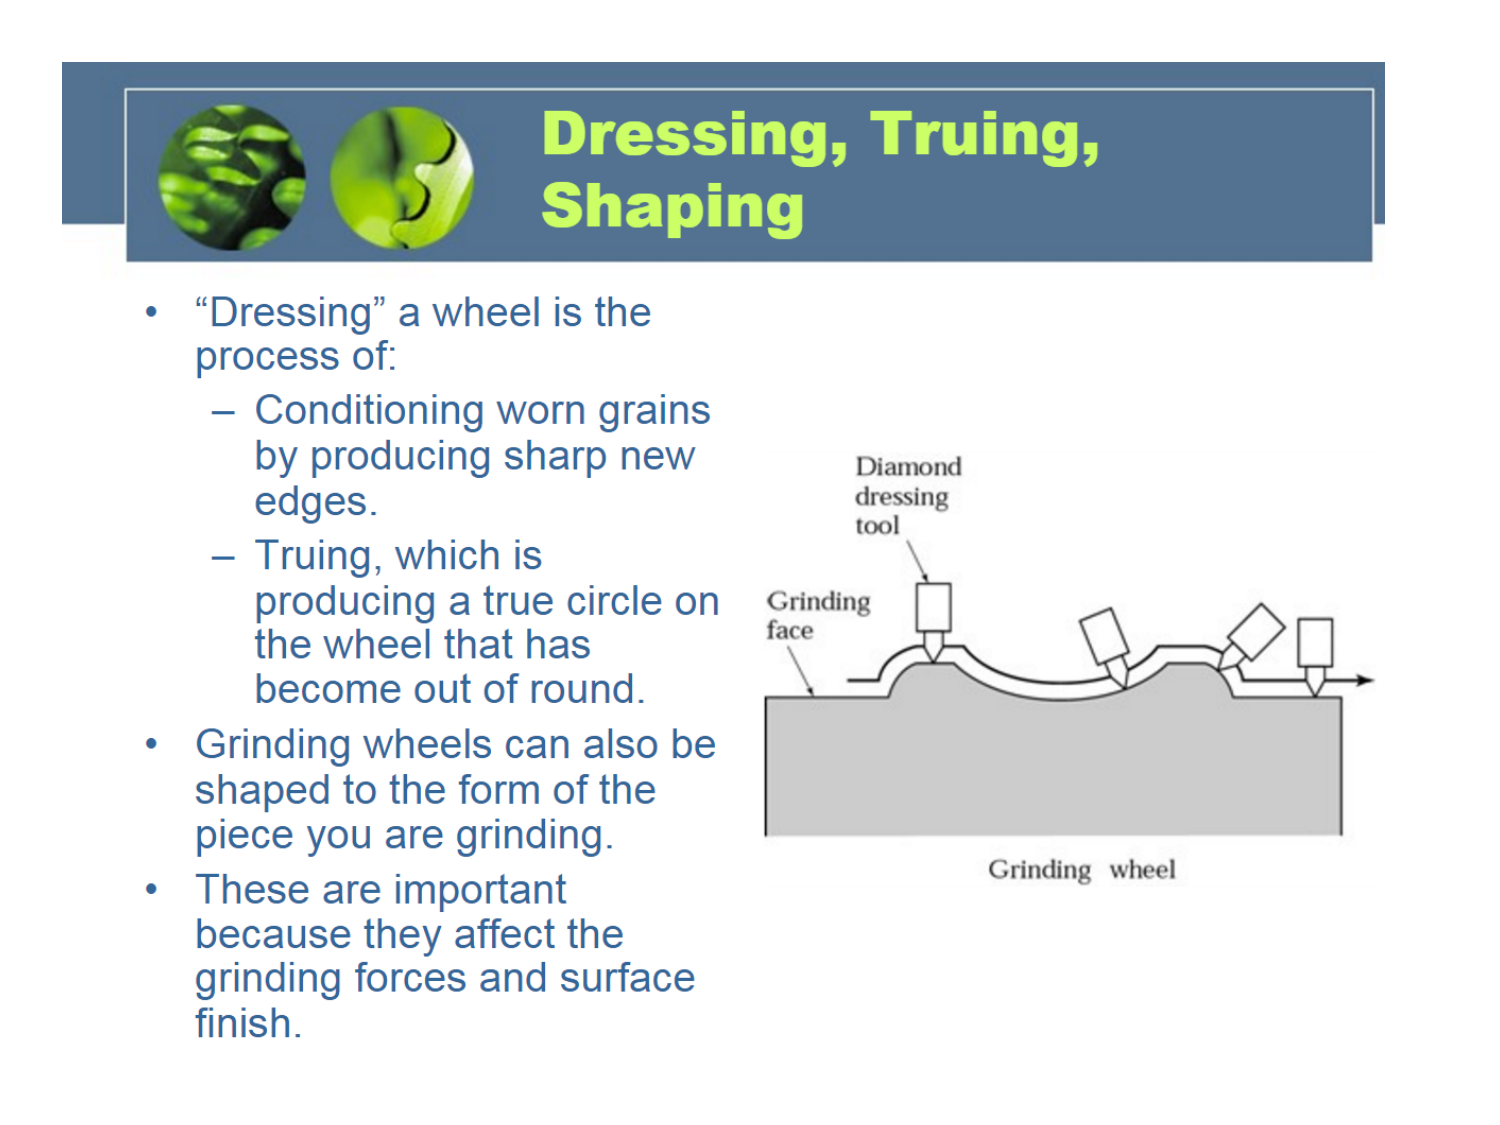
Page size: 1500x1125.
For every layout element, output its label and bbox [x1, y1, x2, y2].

picture [62, 62, 1385, 1051]
